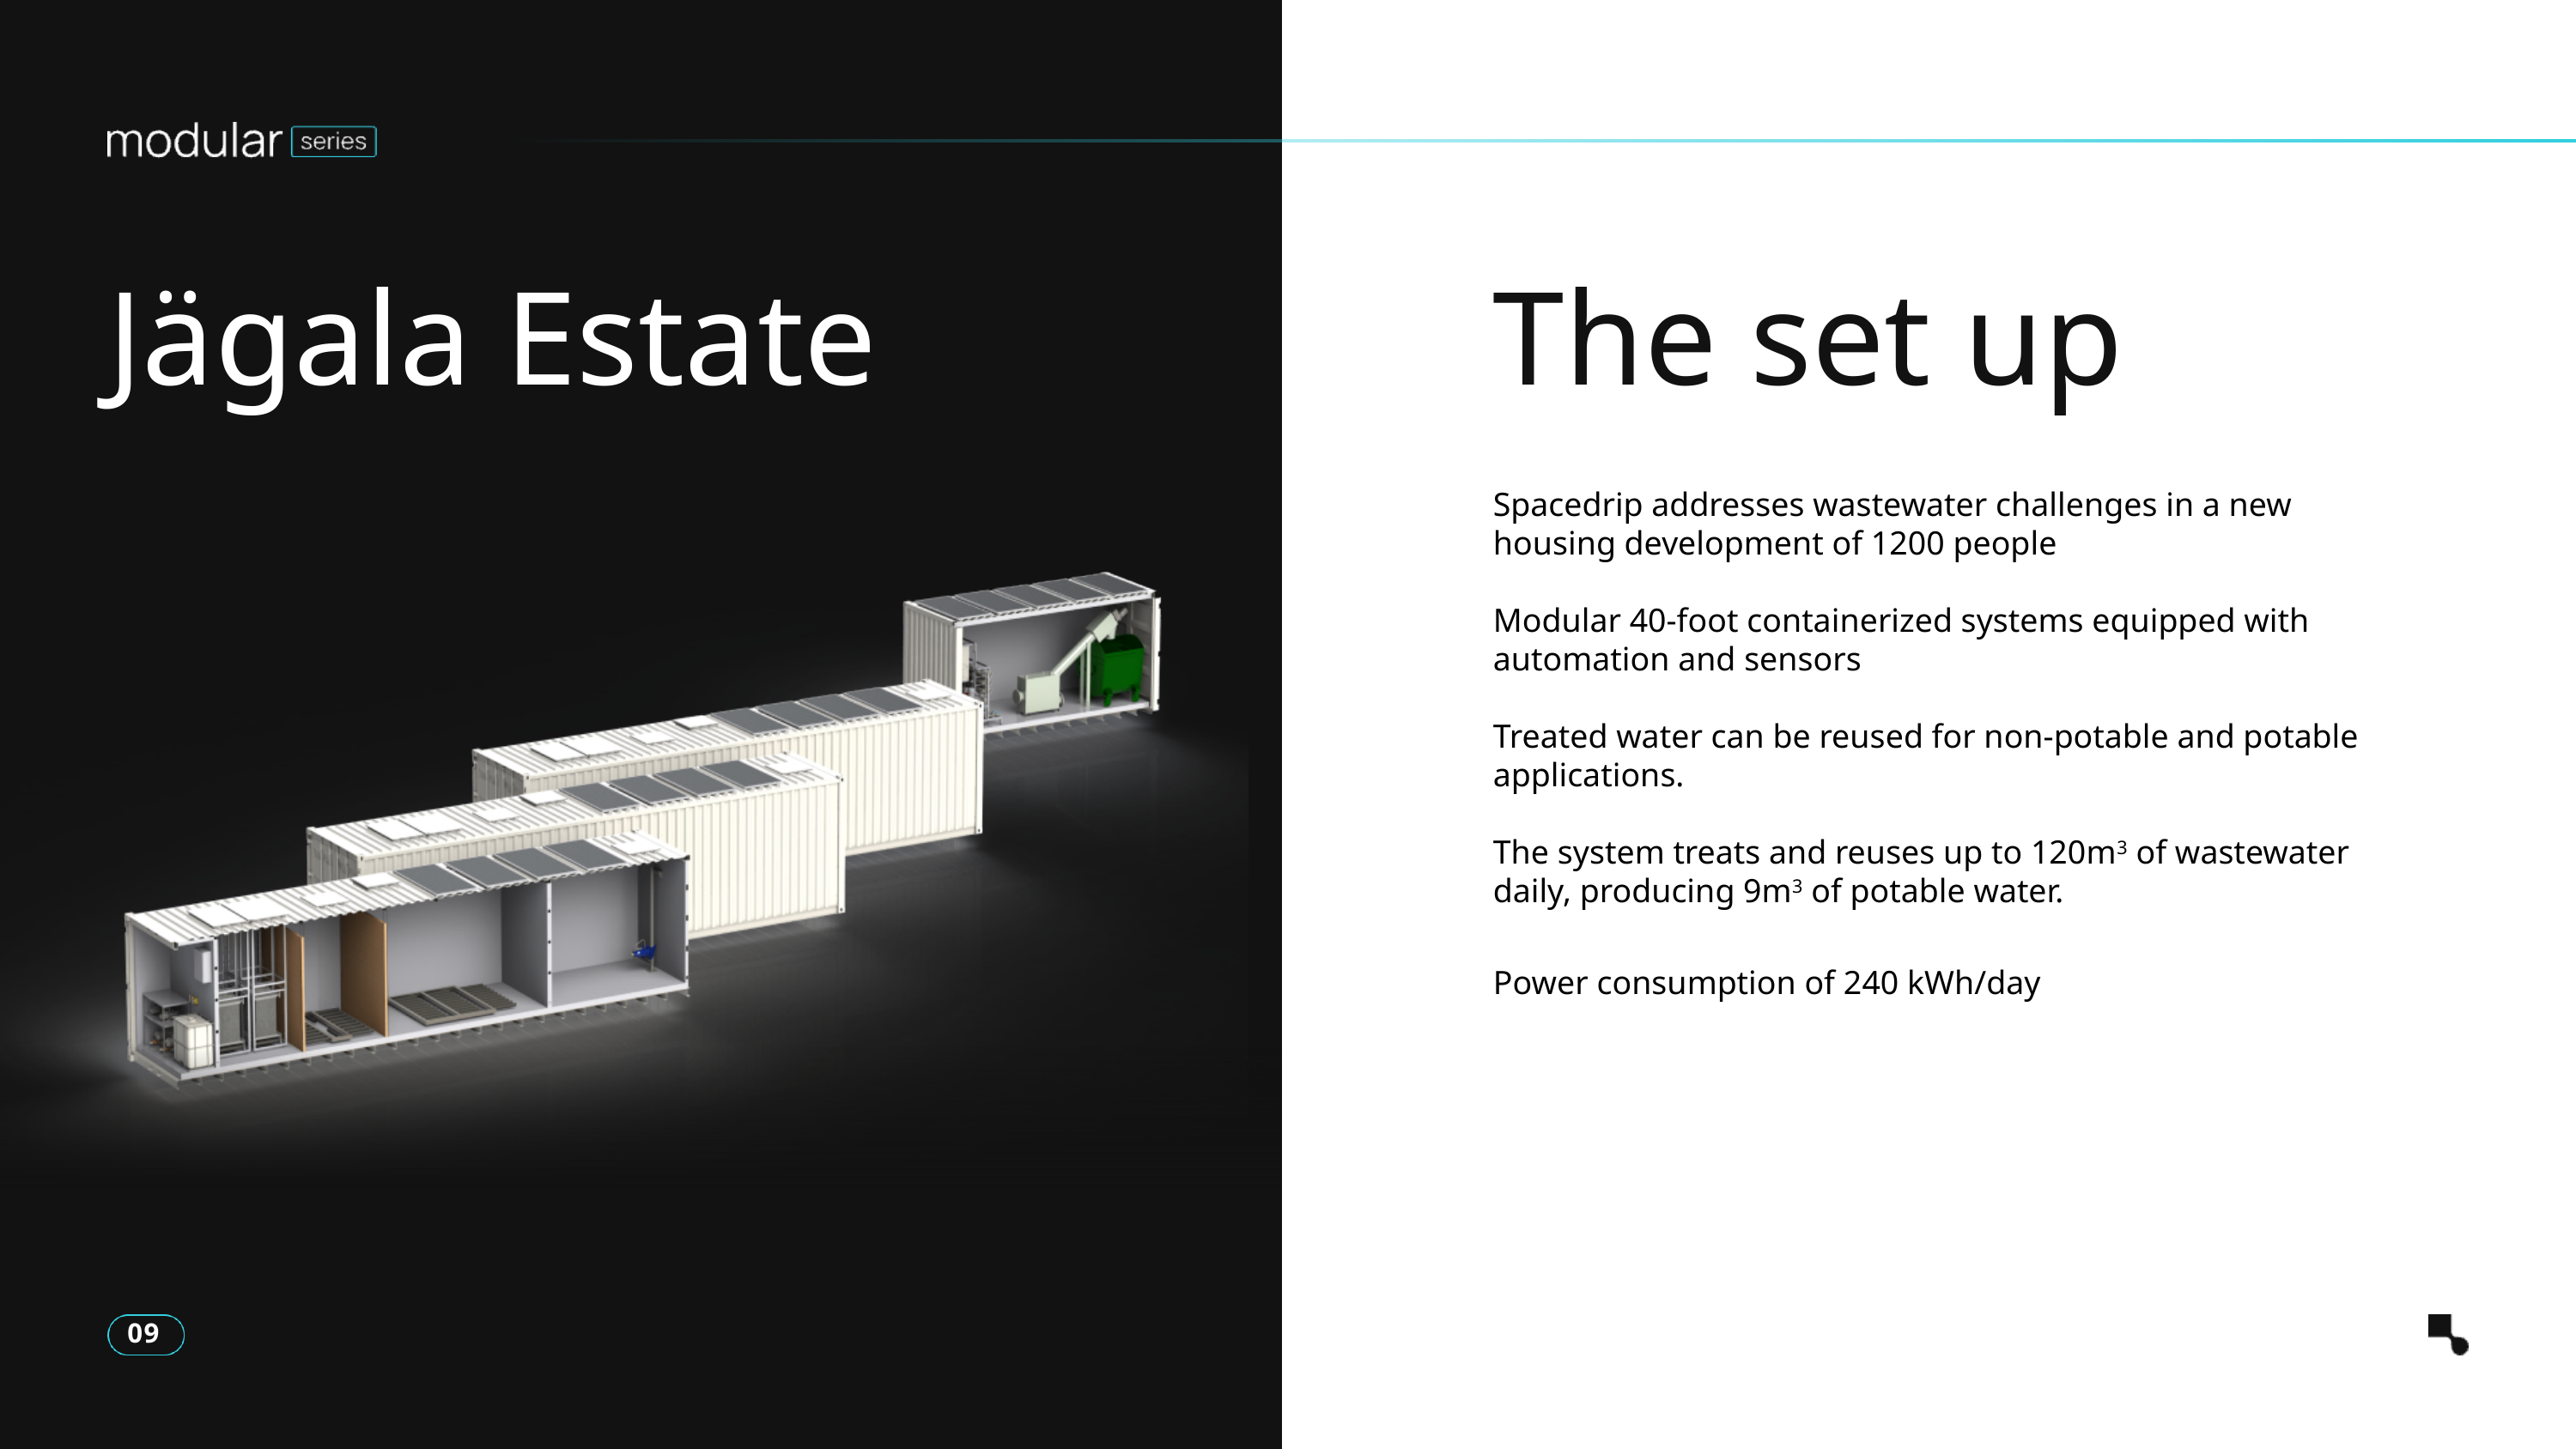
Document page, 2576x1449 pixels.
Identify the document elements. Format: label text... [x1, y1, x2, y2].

picture [2428, 1314, 2469, 1355]
picture [0, 0, 2576, 1449]
text_box The set up [1492, 266, 2136, 412]
text_box Spacedrip addresses wastewater challenges in a new housing development of 1200 people Modular 40-foot containerized systems equipped with automation and sensors Treated water can be reused for non-potable and potable applications. The system treats and reuses up to 120m3 of wastewater daily, producing 9m3 of potable water. Power consumption of 240 kWh/day [1493, 483, 2379, 1182]
